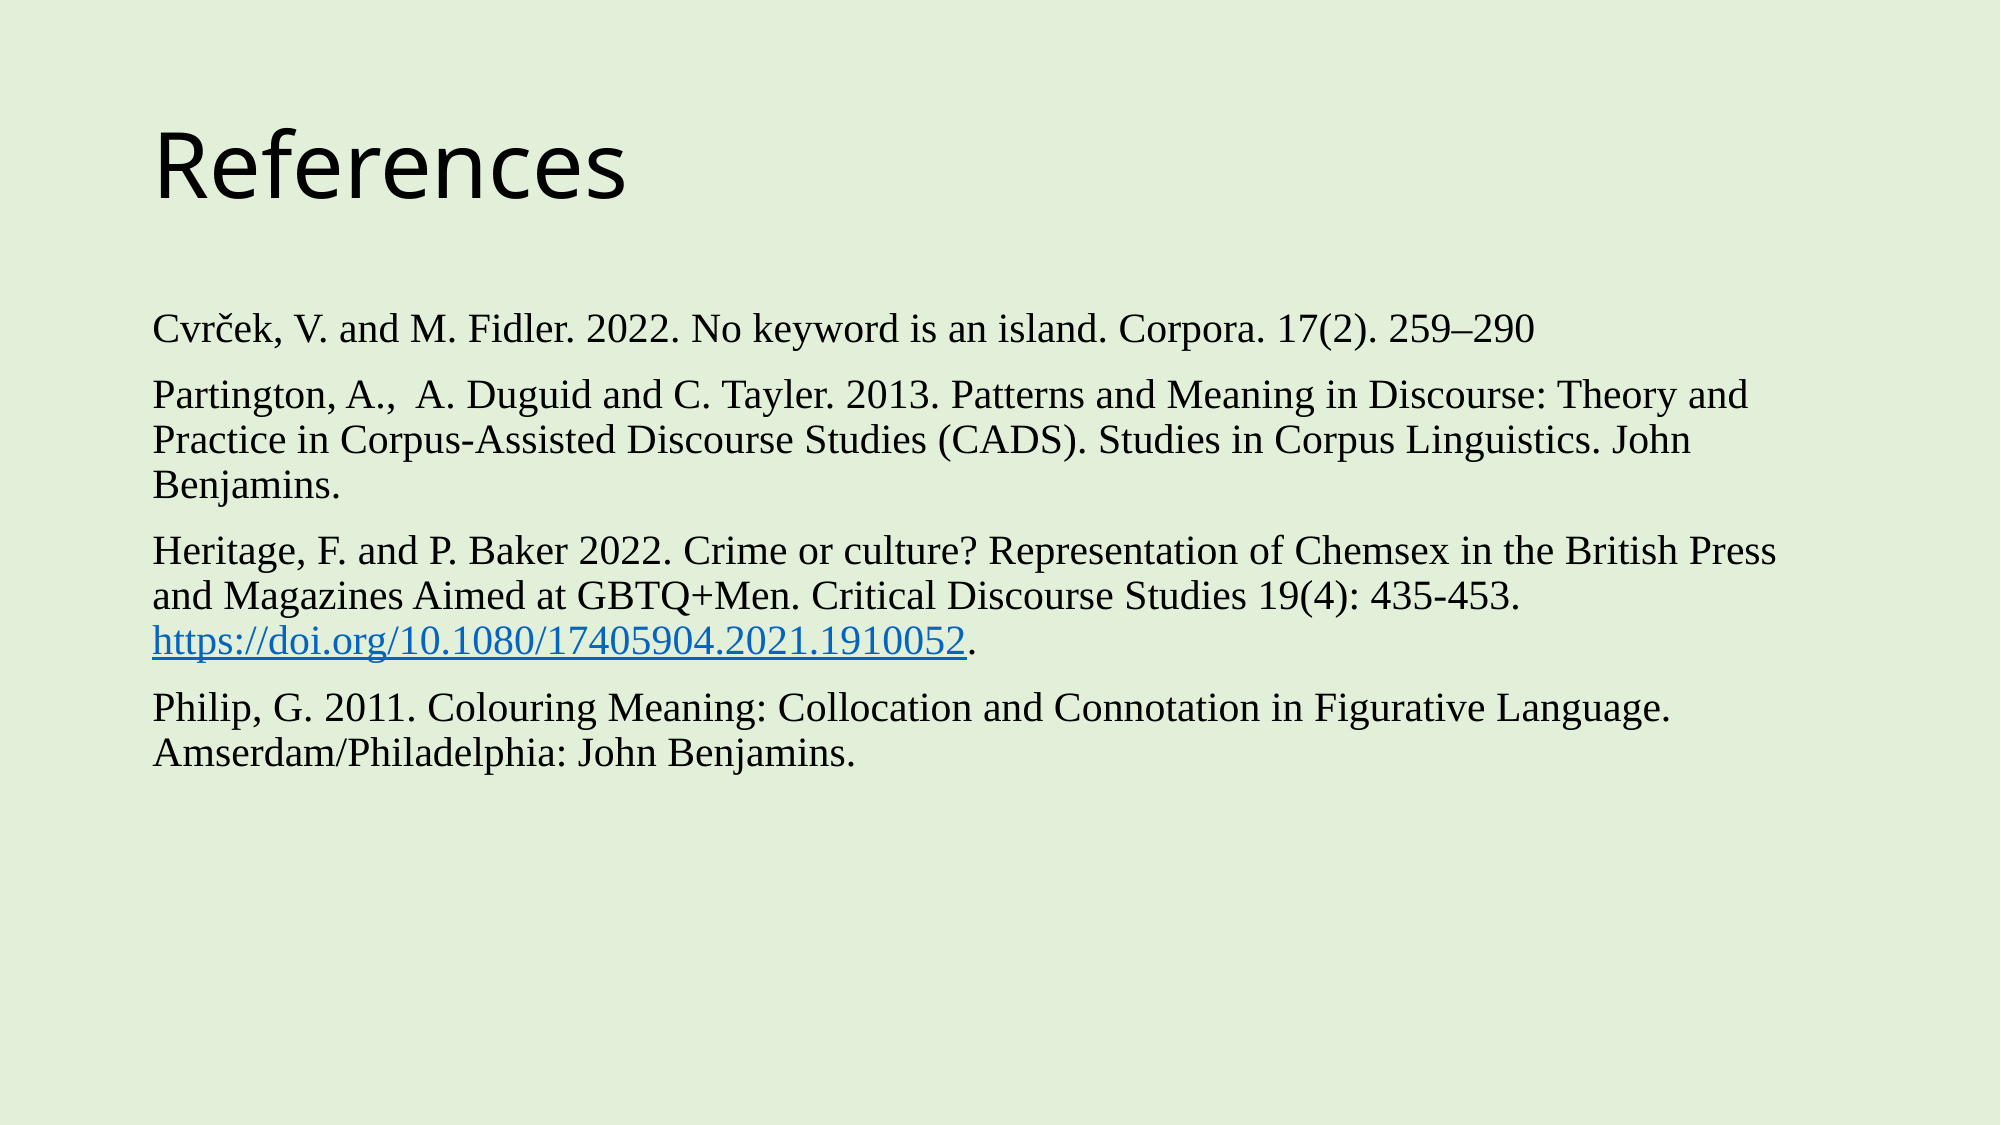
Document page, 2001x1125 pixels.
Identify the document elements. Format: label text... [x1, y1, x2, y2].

list Cvrček, V. and M. Fidler. 2022. No keyword is an island. Corpora. 17(2). 259–290 Partington, A., A. Duguid and C. Tayler. 2013. Patterns and Meaning in Discourse: Theory and Practice in Corpus-Assisted Discourse Studies (CADS). Studies in Corpus Linguistics. John Benjamins. Heritage, F. and P. Baker 2022. Crime or culture? Representation of Chemsex in the British Press and Magazines Aimed at GBTQ+Men. Critical Discourse Studies 19(4): 435-453. https://doi.org/10.1080/17405904.2021.1910052. Philip, G. 2011. Colouring Meaning: Collocation and Connotation in Figurative Language. Amserdam/Philadelphia: John Benjamins. [137, 299, 1863, 1014]
title References [137, 59, 1863, 278]
